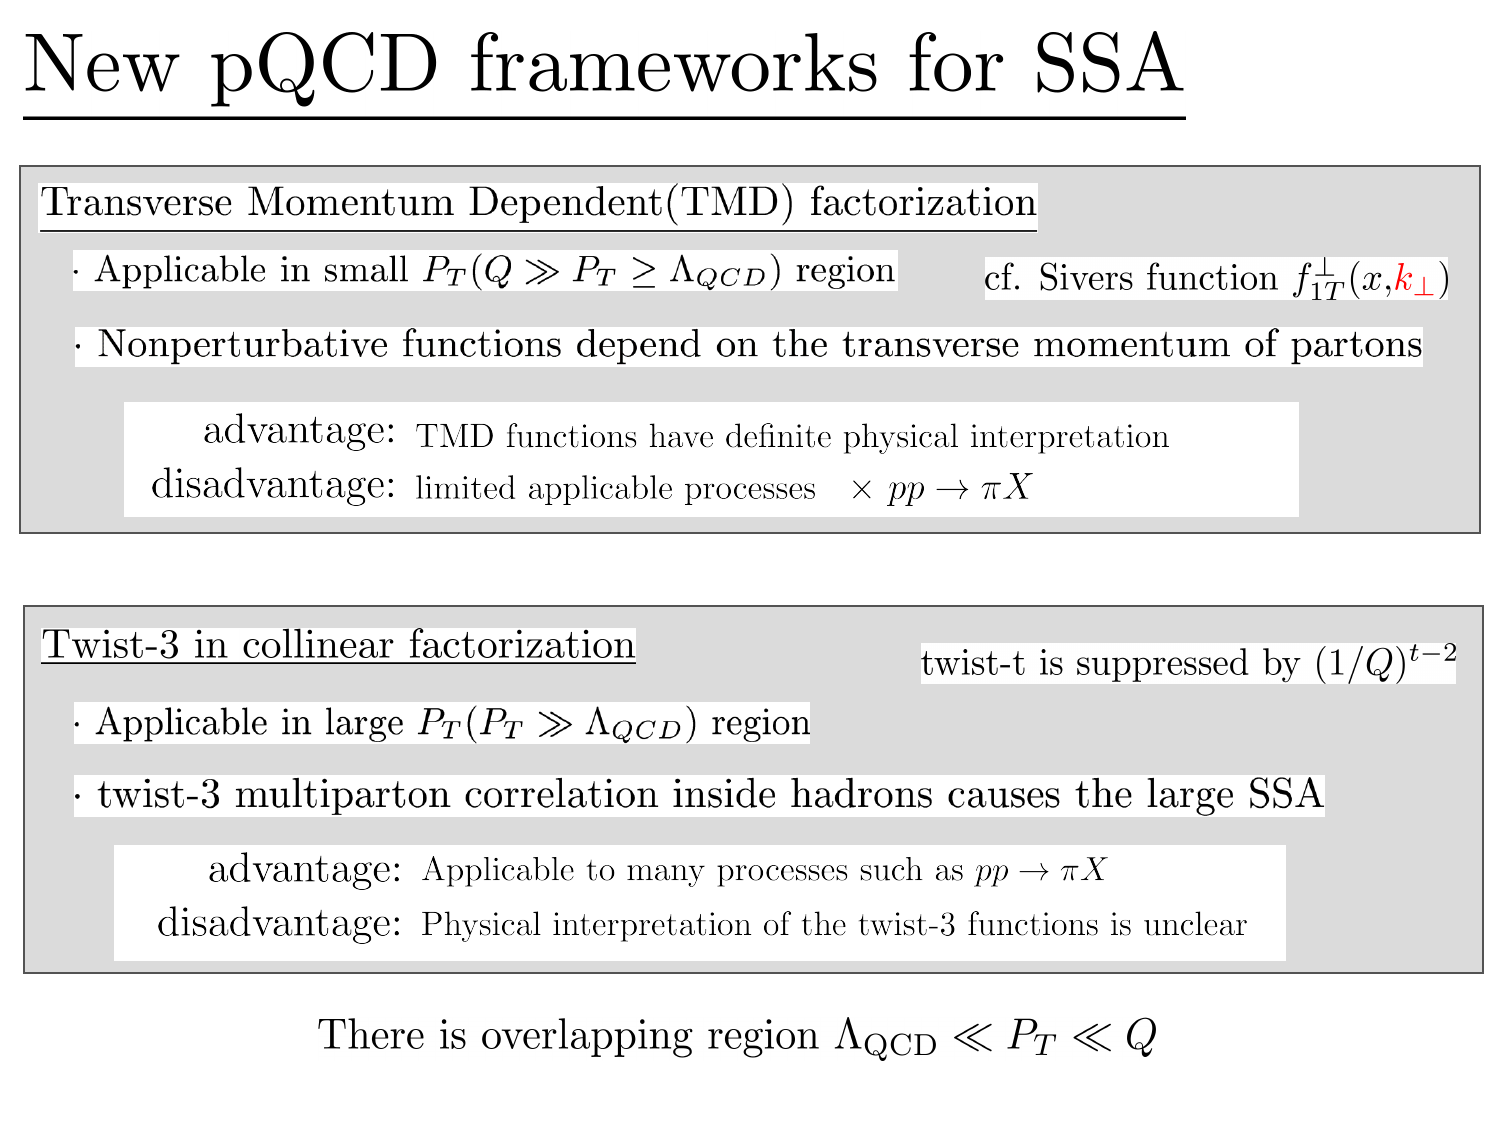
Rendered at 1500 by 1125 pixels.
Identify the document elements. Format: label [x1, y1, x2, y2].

picture [75, 327, 1423, 367]
picture [37, 183, 1038, 234]
picture [74, 702, 810, 744]
picture [318, 1017, 1156, 1061]
picture [853, 473, 1033, 506]
picture [203, 413, 393, 451]
picture [416, 475, 815, 505]
text_box [23, 605, 1484, 974]
picture [416, 423, 1169, 454]
picture [74, 775, 1325, 818]
picture [73, 250, 898, 291]
picture [41, 628, 636, 664]
picture [921, 643, 1456, 684]
text_box [19, 165, 1481, 534]
text_box [124, 402, 1299, 517]
picture [985, 257, 1448, 300]
picture [152, 467, 393, 506]
text_box [115, 846, 1285, 960]
picture [23, 31, 1186, 120]
